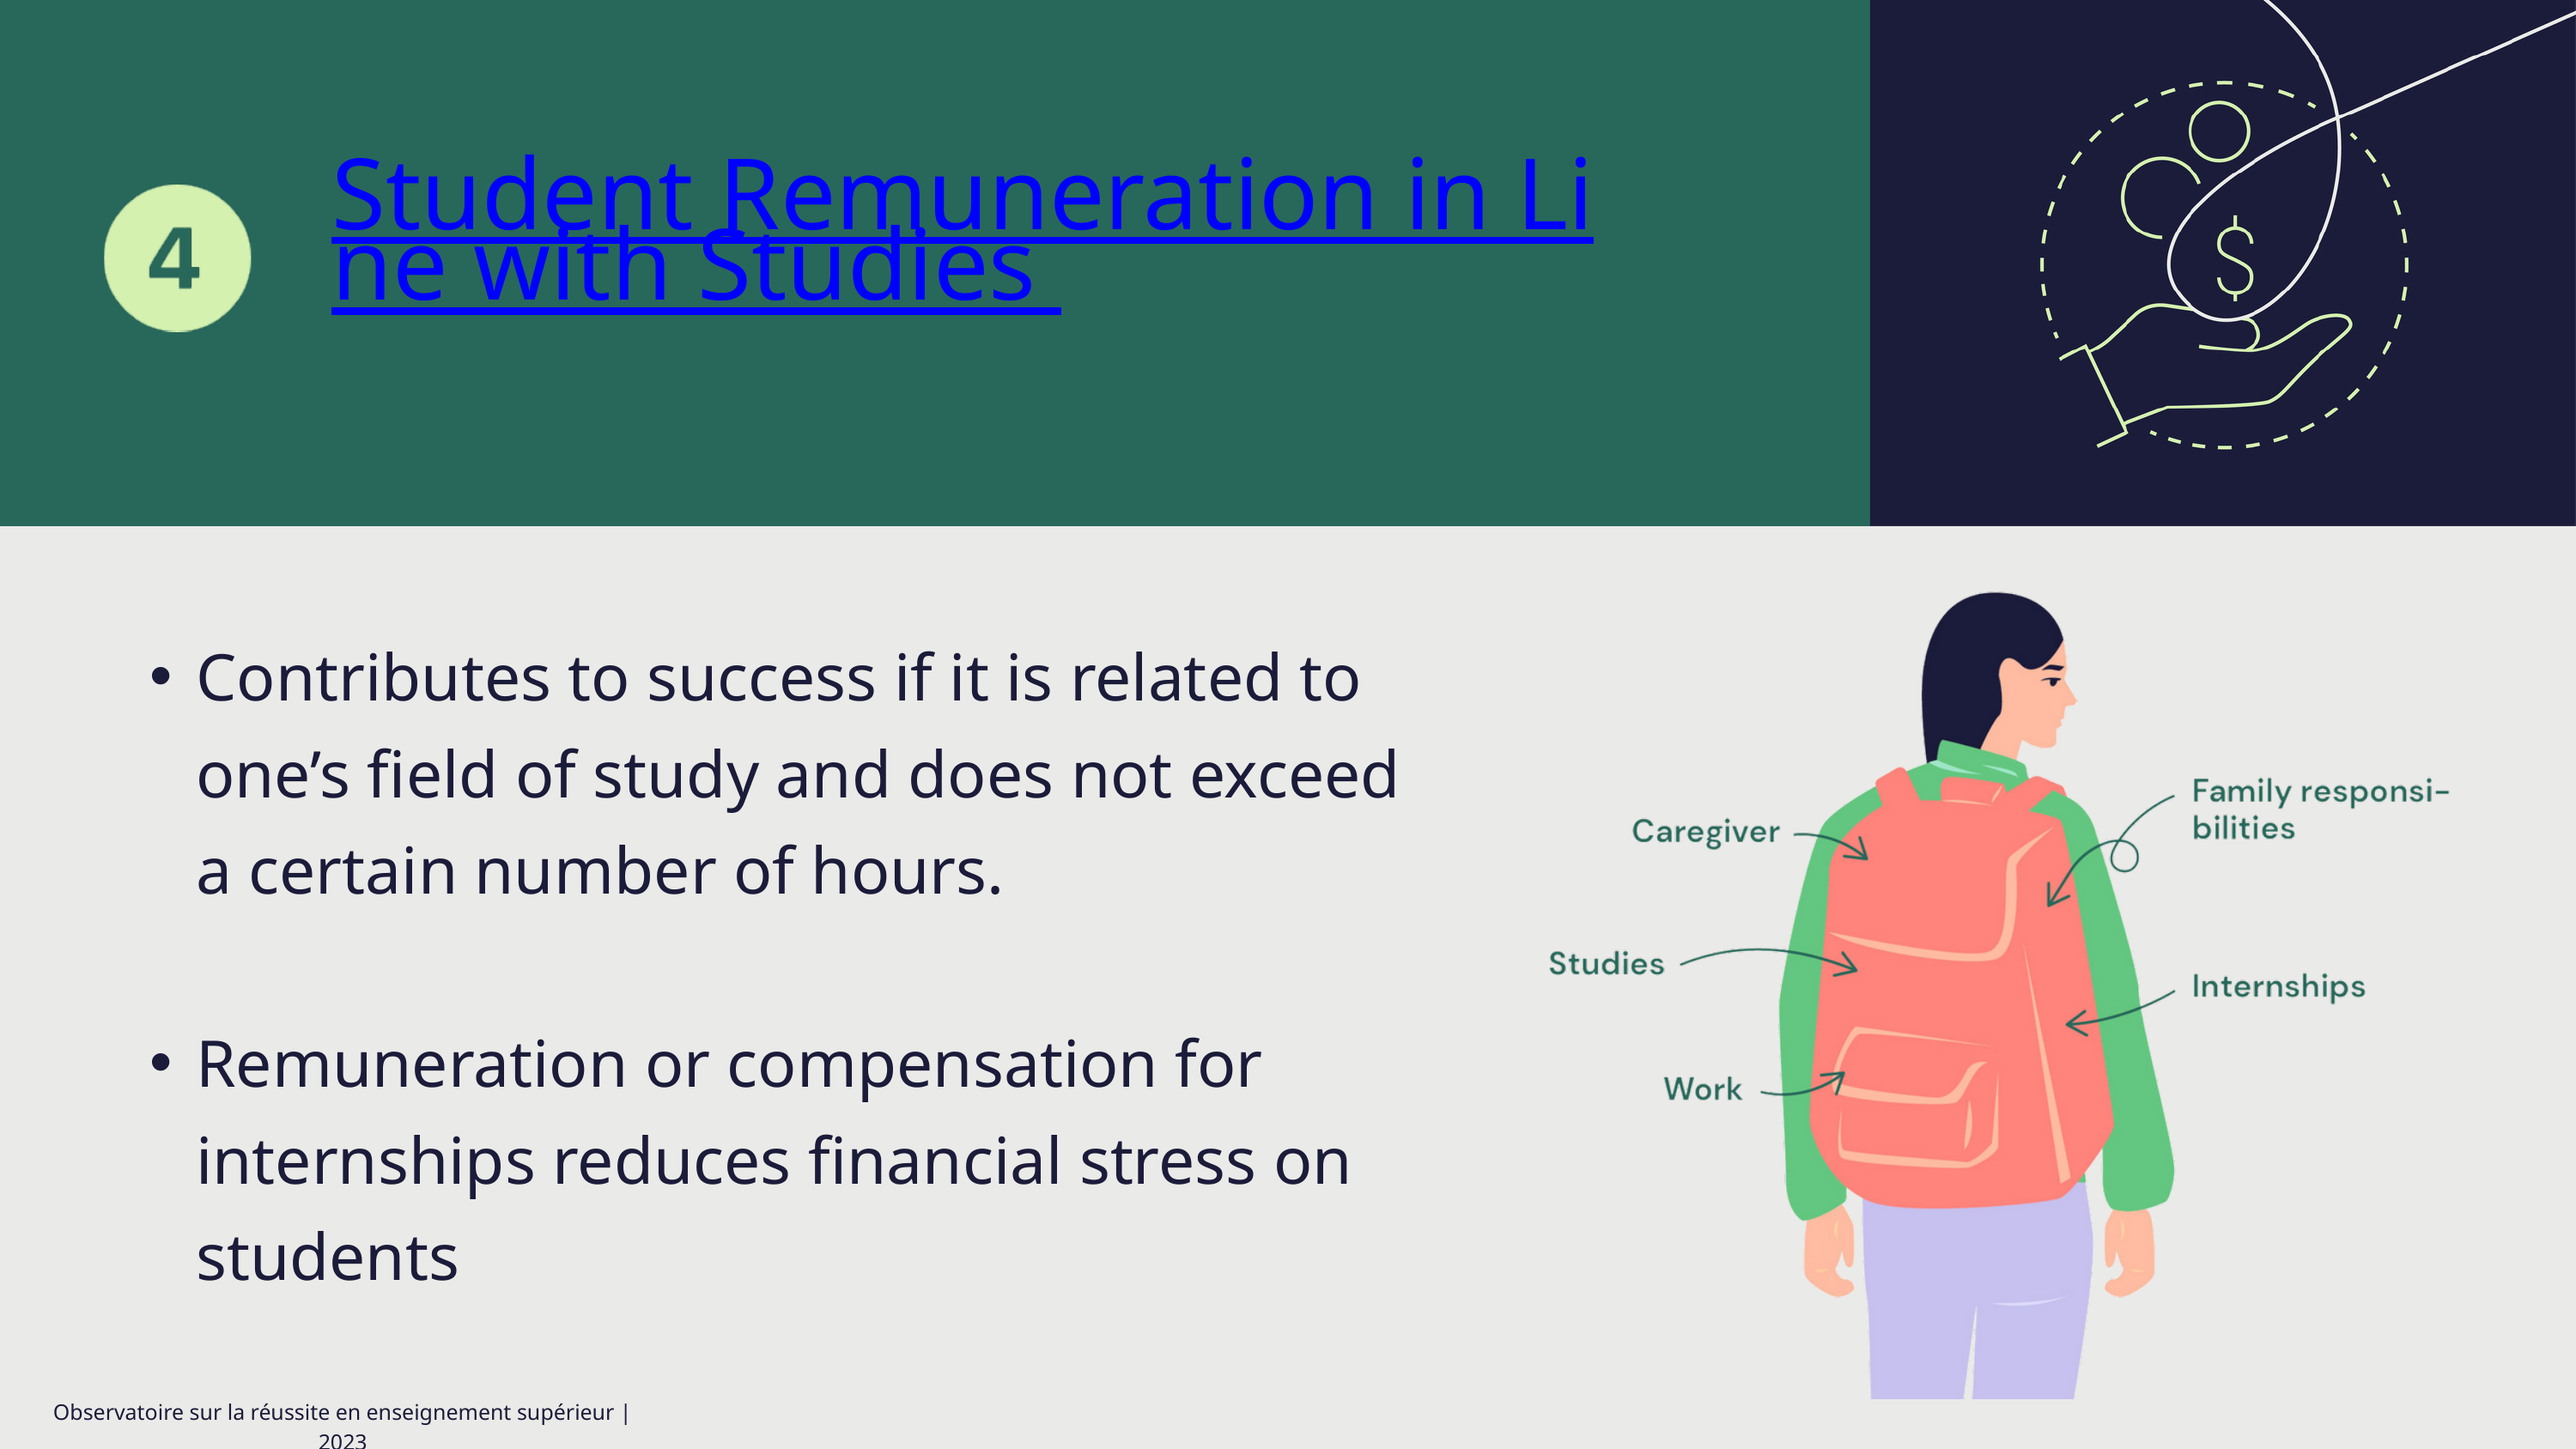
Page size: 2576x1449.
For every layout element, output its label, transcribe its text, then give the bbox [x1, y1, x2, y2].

text_box Contributes to success if it is related to one’s field of study and does not exceed a certain number of hours. Remuneration or compensation for internships reduces financial stress on students [104, 617, 1406, 1374]
text_box Observatoire sur la réussite en enseignement supérieur | 2023 [33, 1394, 653, 1449]
text_box [2331, 0, 2576, 526]
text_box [0, 0, 2327, 527]
text_box [1355, 550, 2576, 1399]
